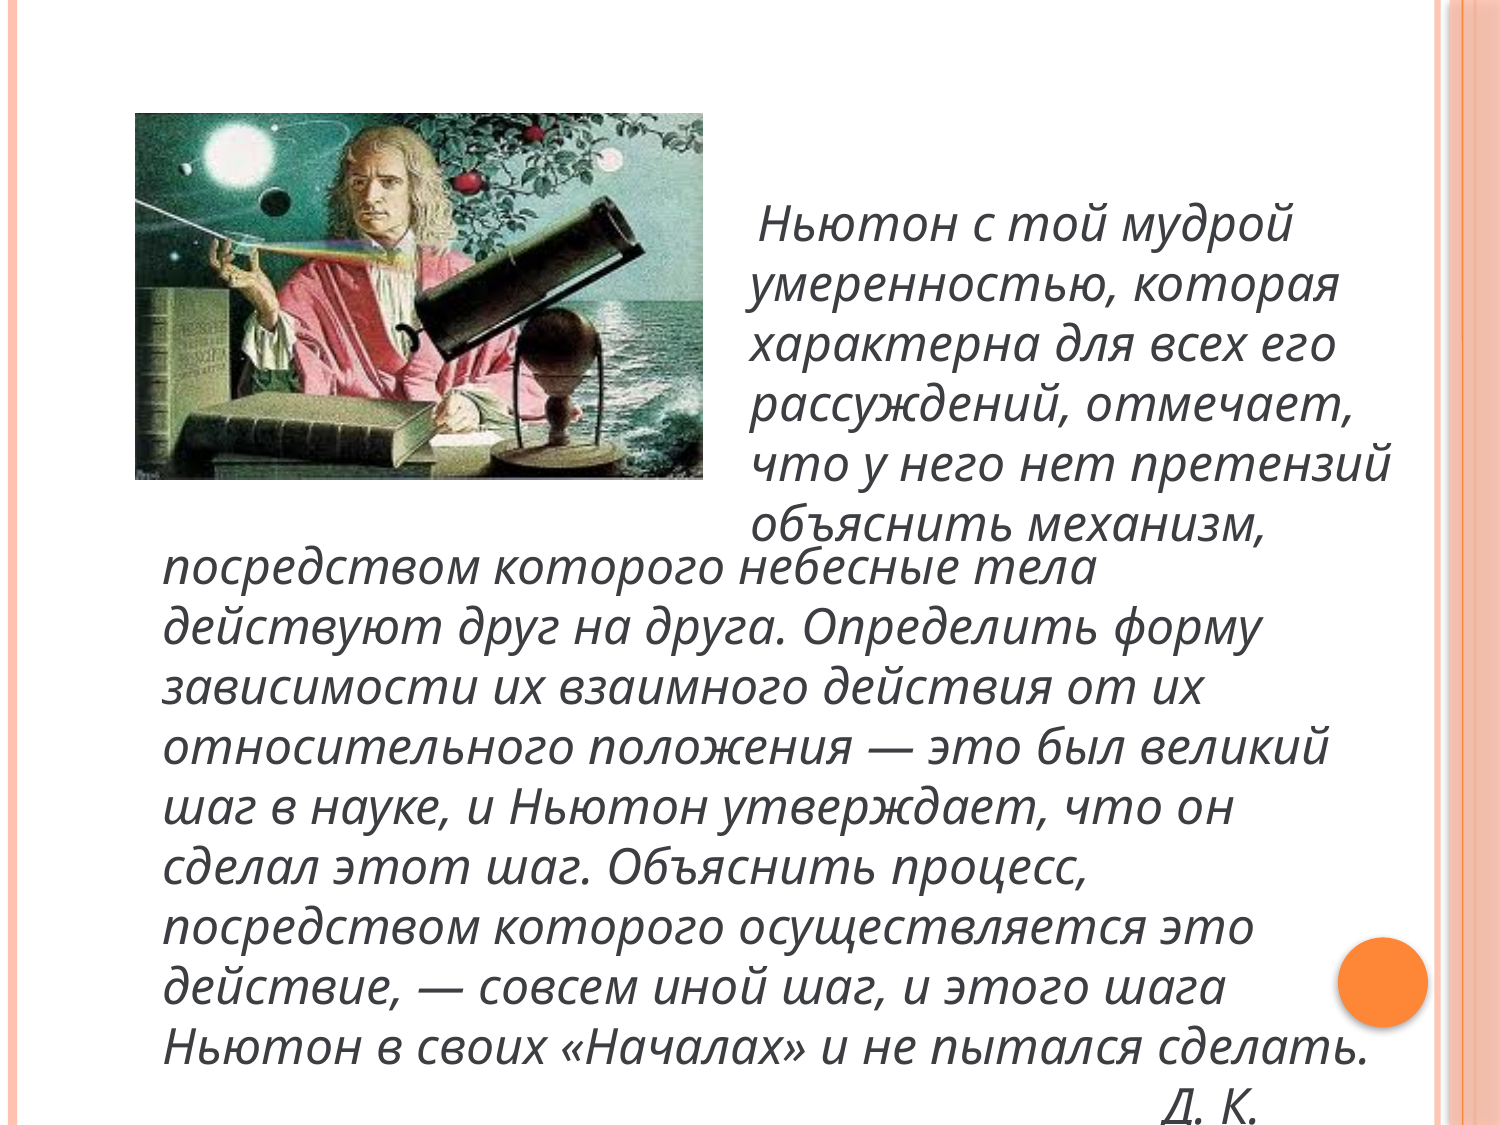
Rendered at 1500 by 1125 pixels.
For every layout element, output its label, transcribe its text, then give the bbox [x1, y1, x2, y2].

text_box посредством которого небесные тела действуют друг на друга. Определить форму зависимости их взаимного действия от их относительного положения — это был великий шаг в науке, и Ньютон утверждает, что он сделал этот шаг. Объяснить процесс, посредством которого осуществляется это действие, — совсем иной шаг, и этого шага Ньютон в своих «Началах» и не пытался сделать. Д. К. Максвелл [147, 527, 1388, 1125]
list Ньютон с той мудрой умеренностью, которая характерна для всех его рассуждений, отмечает, что у него нет претензий объяснить механизм, [690, 184, 1437, 575]
picture [135, 113, 704, 481]
